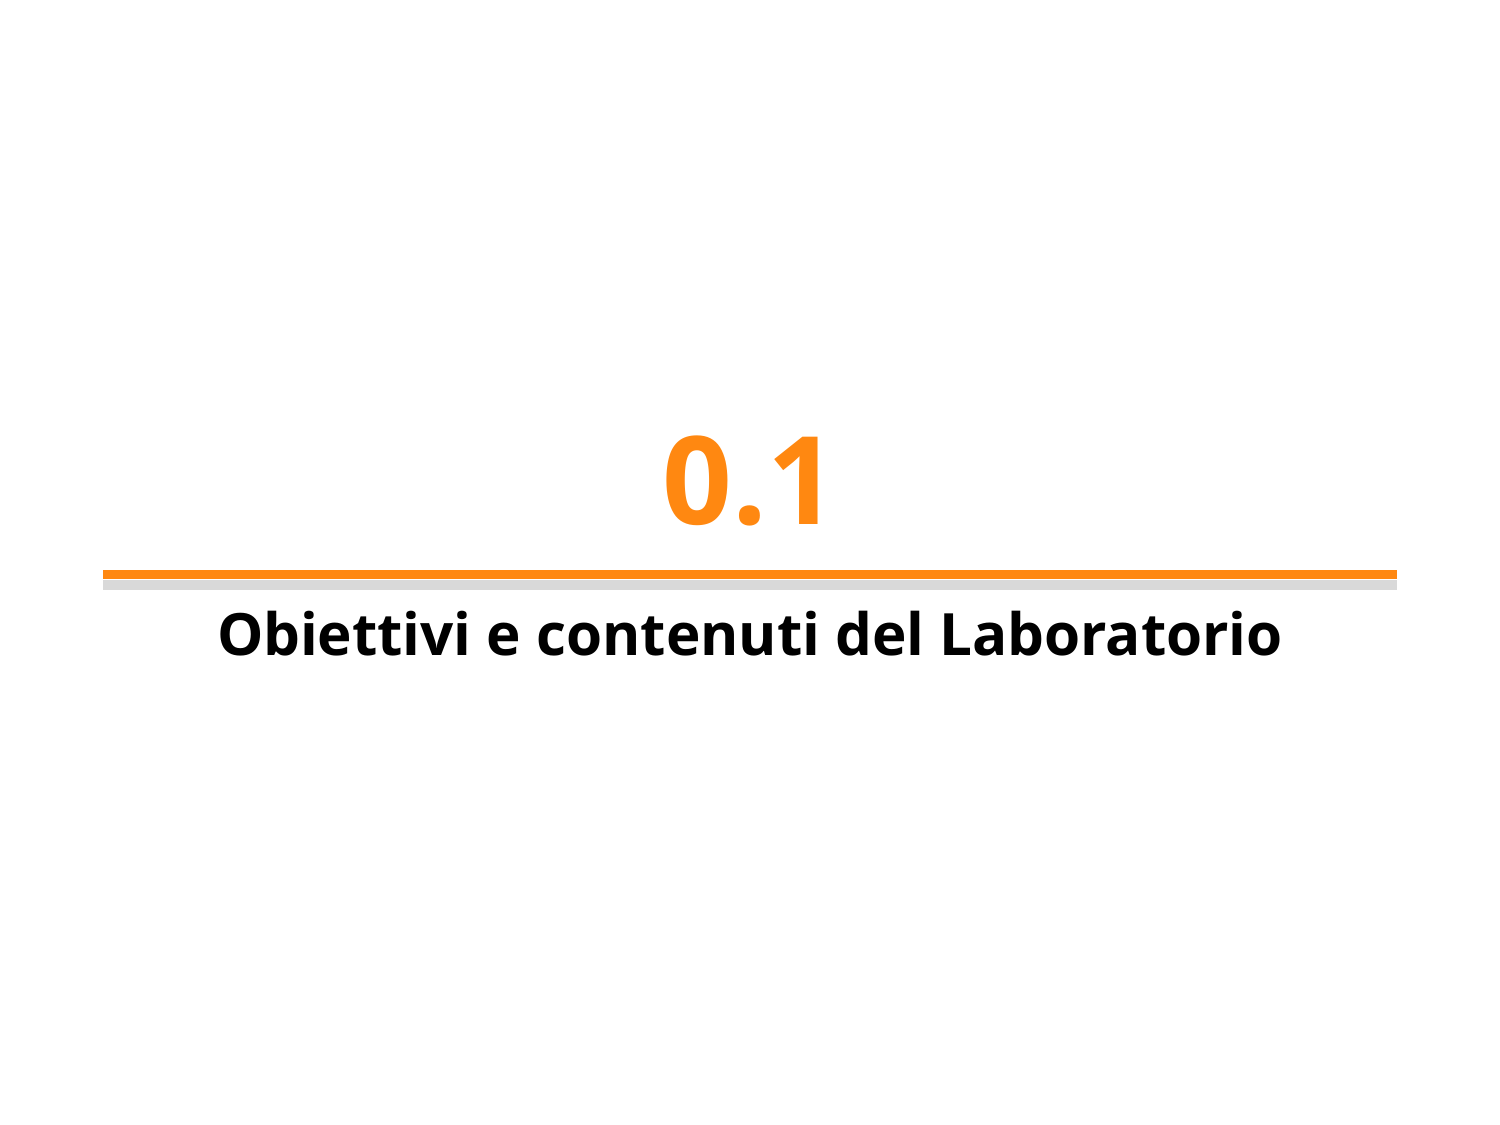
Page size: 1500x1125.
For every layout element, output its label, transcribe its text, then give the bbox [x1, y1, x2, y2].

text_box Obiettivi e contenuti del Laboratorio [187, 590, 1313, 756]
text_box 0.1 [187, 397, 1313, 563]
